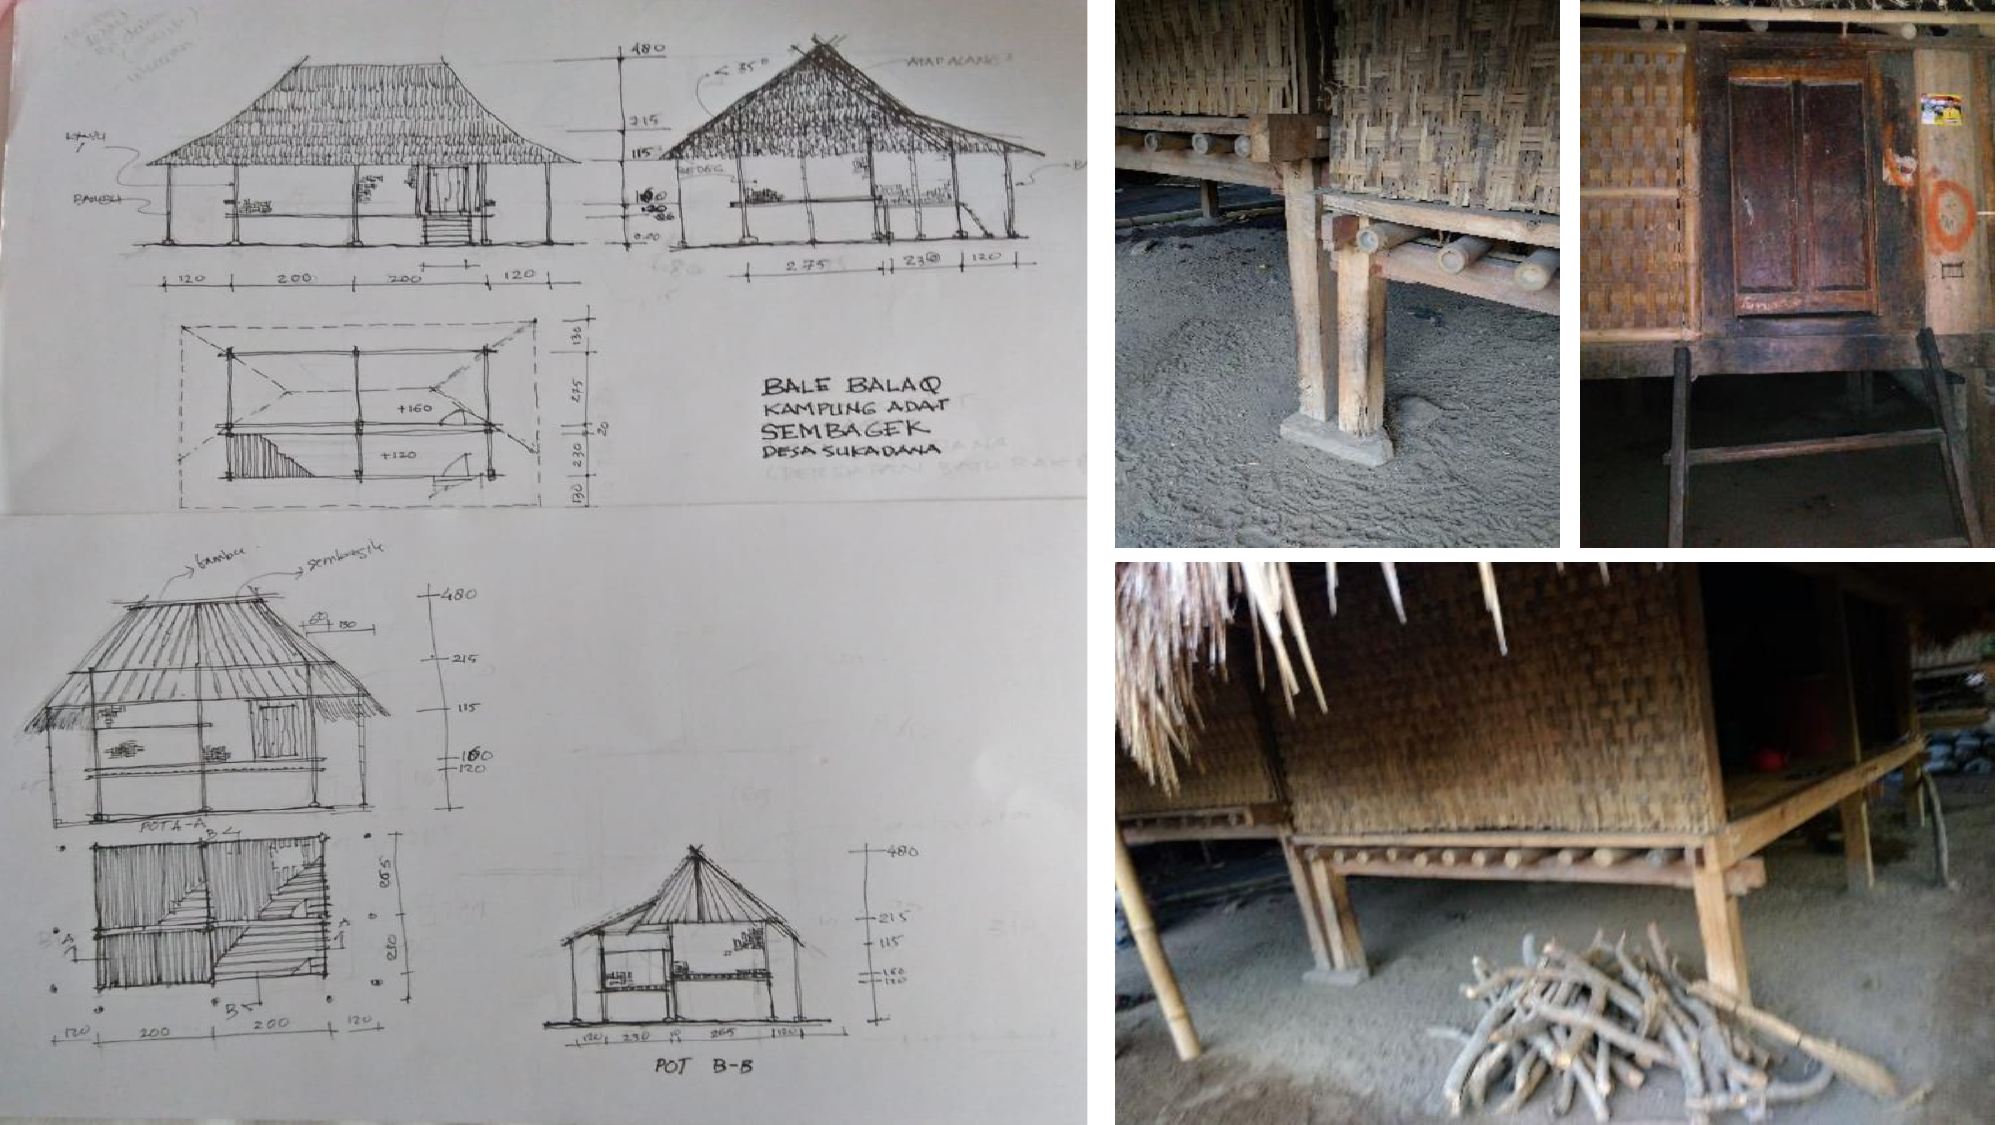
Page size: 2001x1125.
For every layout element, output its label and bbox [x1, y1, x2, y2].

picture [1114, 0, 1560, 549]
picture [1580, 0, 1995, 549]
list [0, 0, 1088, 1125]
picture [1114, 562, 1995, 1125]
